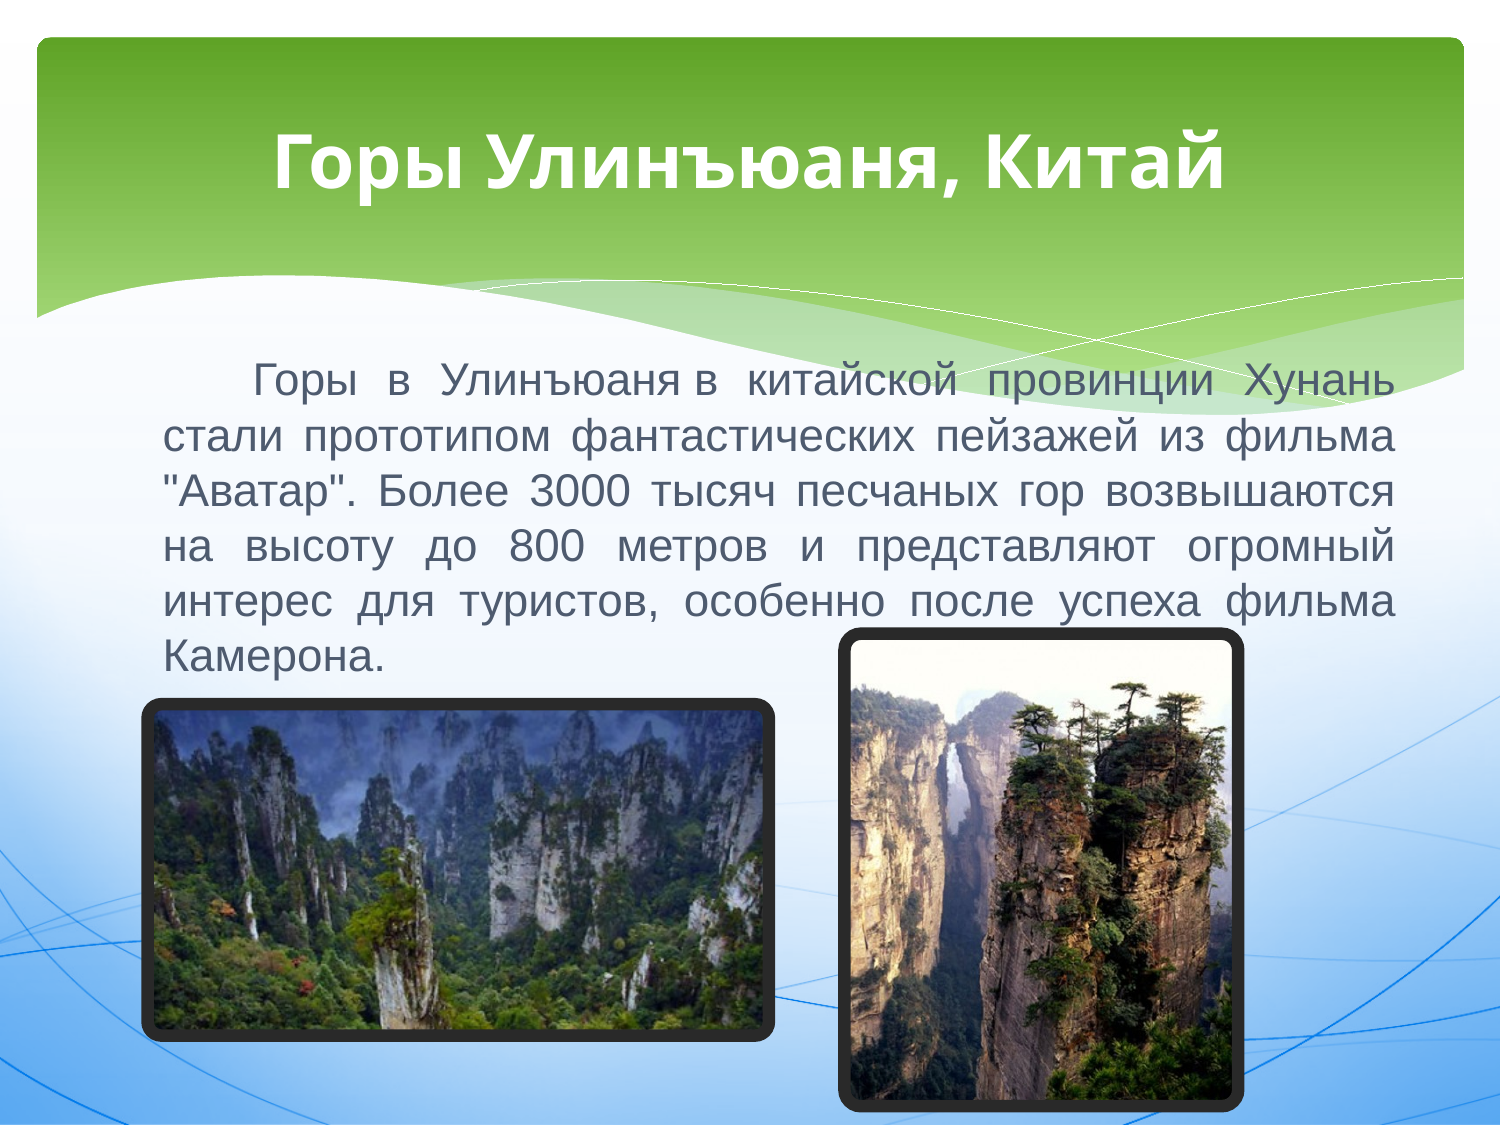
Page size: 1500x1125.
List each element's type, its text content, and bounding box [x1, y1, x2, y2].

list Горы в Улинъюаня в китайской провинции Хунань стали прототипом фантастических пейзажей из фильма "Аватар". Более 3000 тысяч песчаных гор возвышаются на высоту до 800 метров и представляют огромный интерес для туристов, особенно после успеха фильма Камерона. [147, 338, 1412, 905]
title Горы Улинъюаня, Китай [75, 55, 1425, 261]
picture [844, 633, 1239, 1107]
picture [147, 703, 770, 1036]
